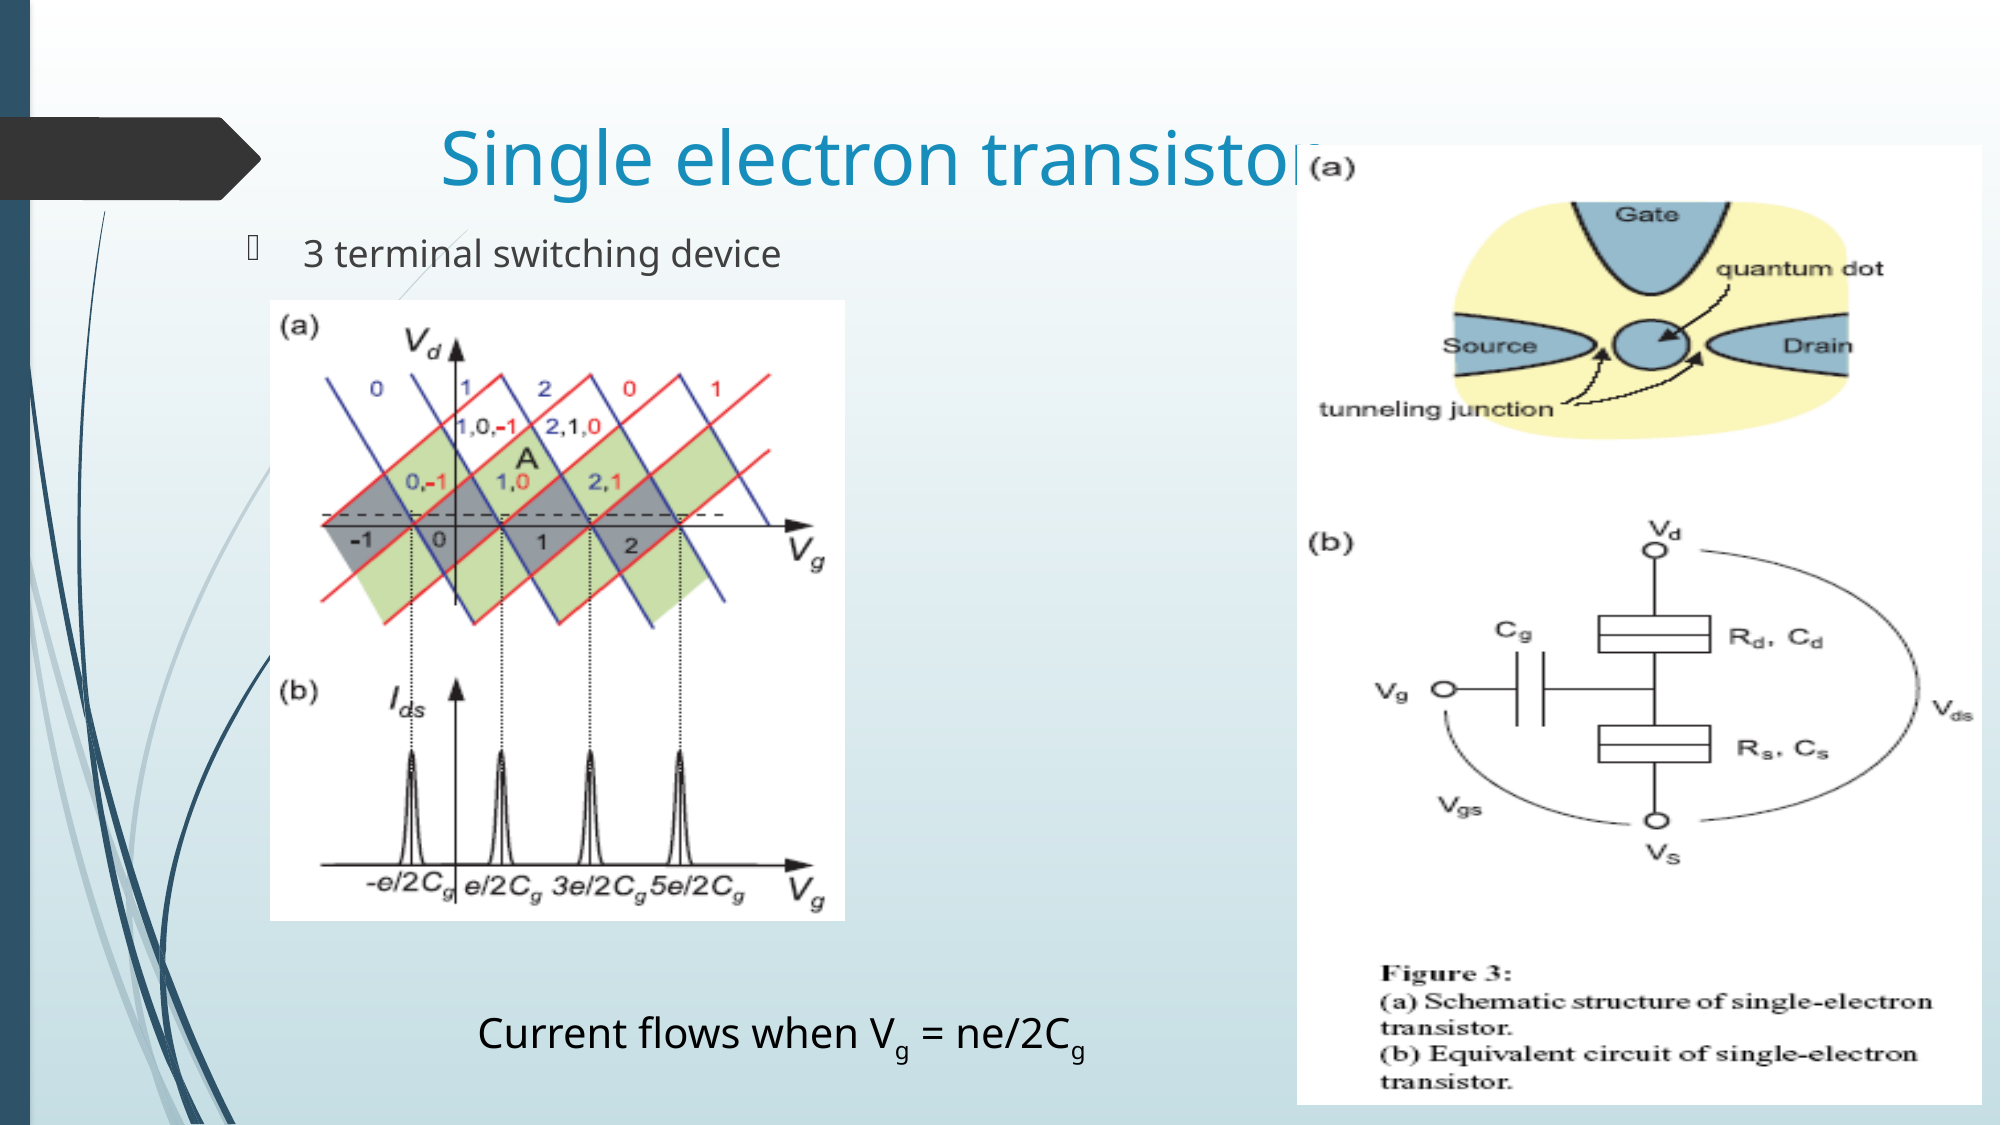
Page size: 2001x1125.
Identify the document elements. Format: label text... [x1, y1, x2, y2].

title Single electron transistor [425, 102, 1888, 222]
picture [269, 300, 846, 922]
picture [1297, 145, 1983, 1105]
list 3 terminal switching device [231, 222, 1292, 842]
text_box Current flows when Vg = ne/2Cg [462, 999, 1163, 1072]
